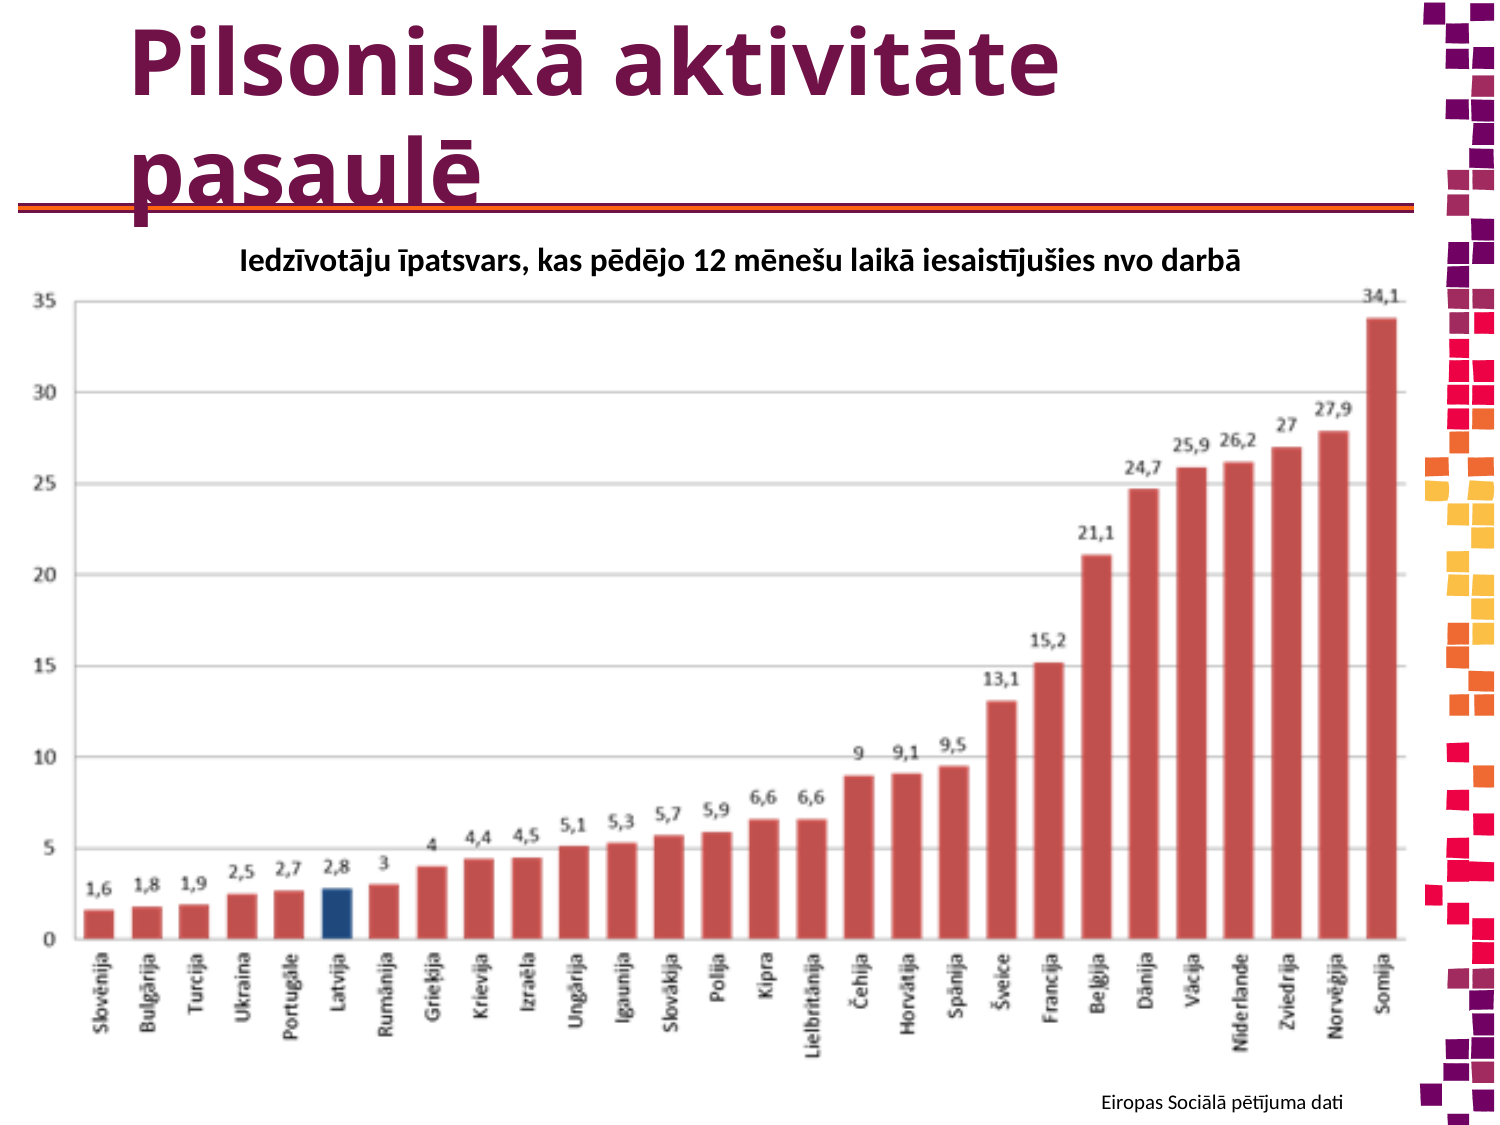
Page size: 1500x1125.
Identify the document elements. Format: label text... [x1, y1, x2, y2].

picture [17, 278, 1425, 1082]
title Pilsoniskā aktivitāte pasaulē [112, 19, 1415, 209]
text_box Eiropas Sociālā pētījuma dati [1086, 1081, 1500, 1121]
text_box Iedzīvotāju īpatsvars, kas pēdējo 12 mēnešu laikā iesaistījušies nvo darbā [224, 230, 1258, 277]
